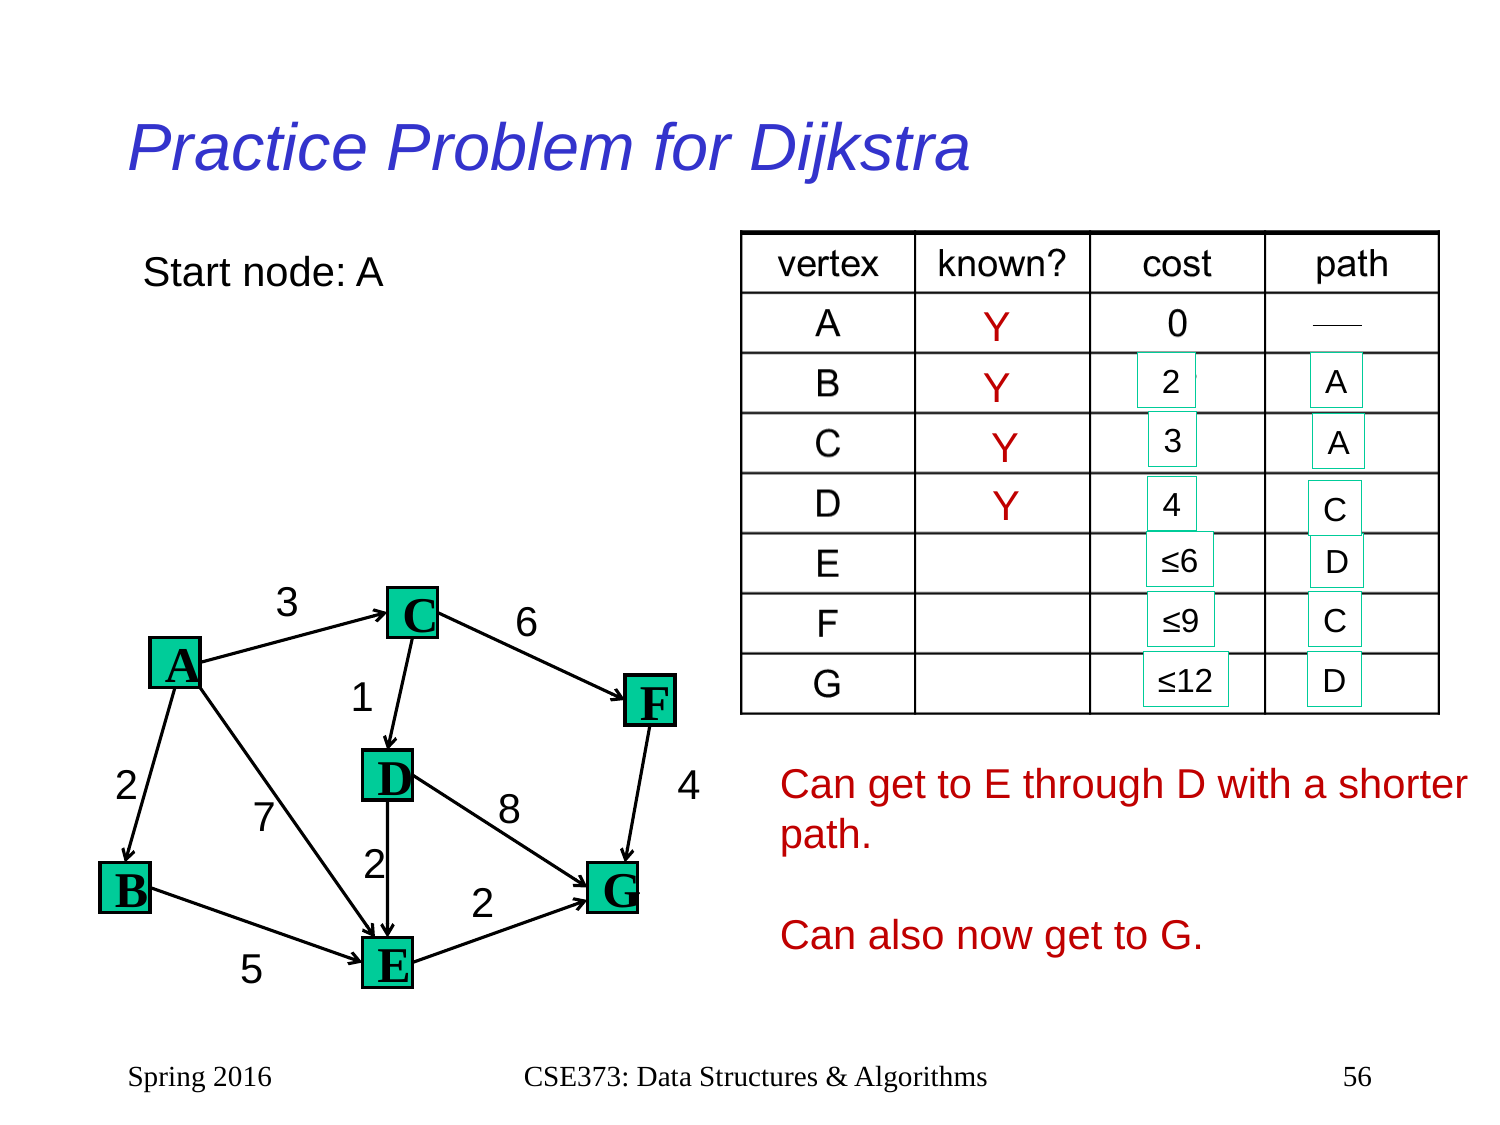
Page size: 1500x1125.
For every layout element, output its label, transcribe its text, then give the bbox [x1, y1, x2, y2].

text_box [513, 840, 588, 888]
text_box 7 [237, 782, 291, 848]
text_box 1 [335, 662, 389, 728]
slide_number Spring 2016 [112, 1049, 426, 1125]
text_box Can get to E through D with a shorter path. Can also now get to G. [765, 749, 1484, 965]
text_box [291, 817, 376, 938]
text_box [510, 897, 588, 928]
text_box 8 [483, 774, 537, 840]
text_box B [99, 862, 150, 913]
text_box [524, 653, 625, 701]
text_box [149, 887, 363, 965]
text_box D [362, 750, 413, 800]
text_box 2 [100, 750, 154, 815]
text_box G [587, 862, 638, 913]
text_box 5 [225, 934, 279, 1000]
text_box C [387, 587, 438, 638]
text_box 2 [456, 868, 510, 934]
text_box [199, 608, 388, 663]
text_box 2 [348, 829, 402, 895]
footer CSE373: Data Structures & Algorithms [474, 1049, 1038, 1125]
text_box [380, 895, 395, 938]
text_box [620, 724, 651, 863]
text_box F [624, 675, 675, 725]
text_box [121, 815, 139, 863]
slide_number 56 [1074, 1049, 1388, 1125]
text_box A [150, 637, 200, 688]
text_box 6 [500, 587, 554, 653]
title Practice Problem for Dijkstra [112, 49, 1388, 238]
text_box E [362, 937, 413, 988]
text_box 4 [662, 750, 716, 815]
picture [739, 227, 1441, 729]
text_box Start node: A [127, 237, 399, 303]
text_box 3 [260, 567, 314, 632]
